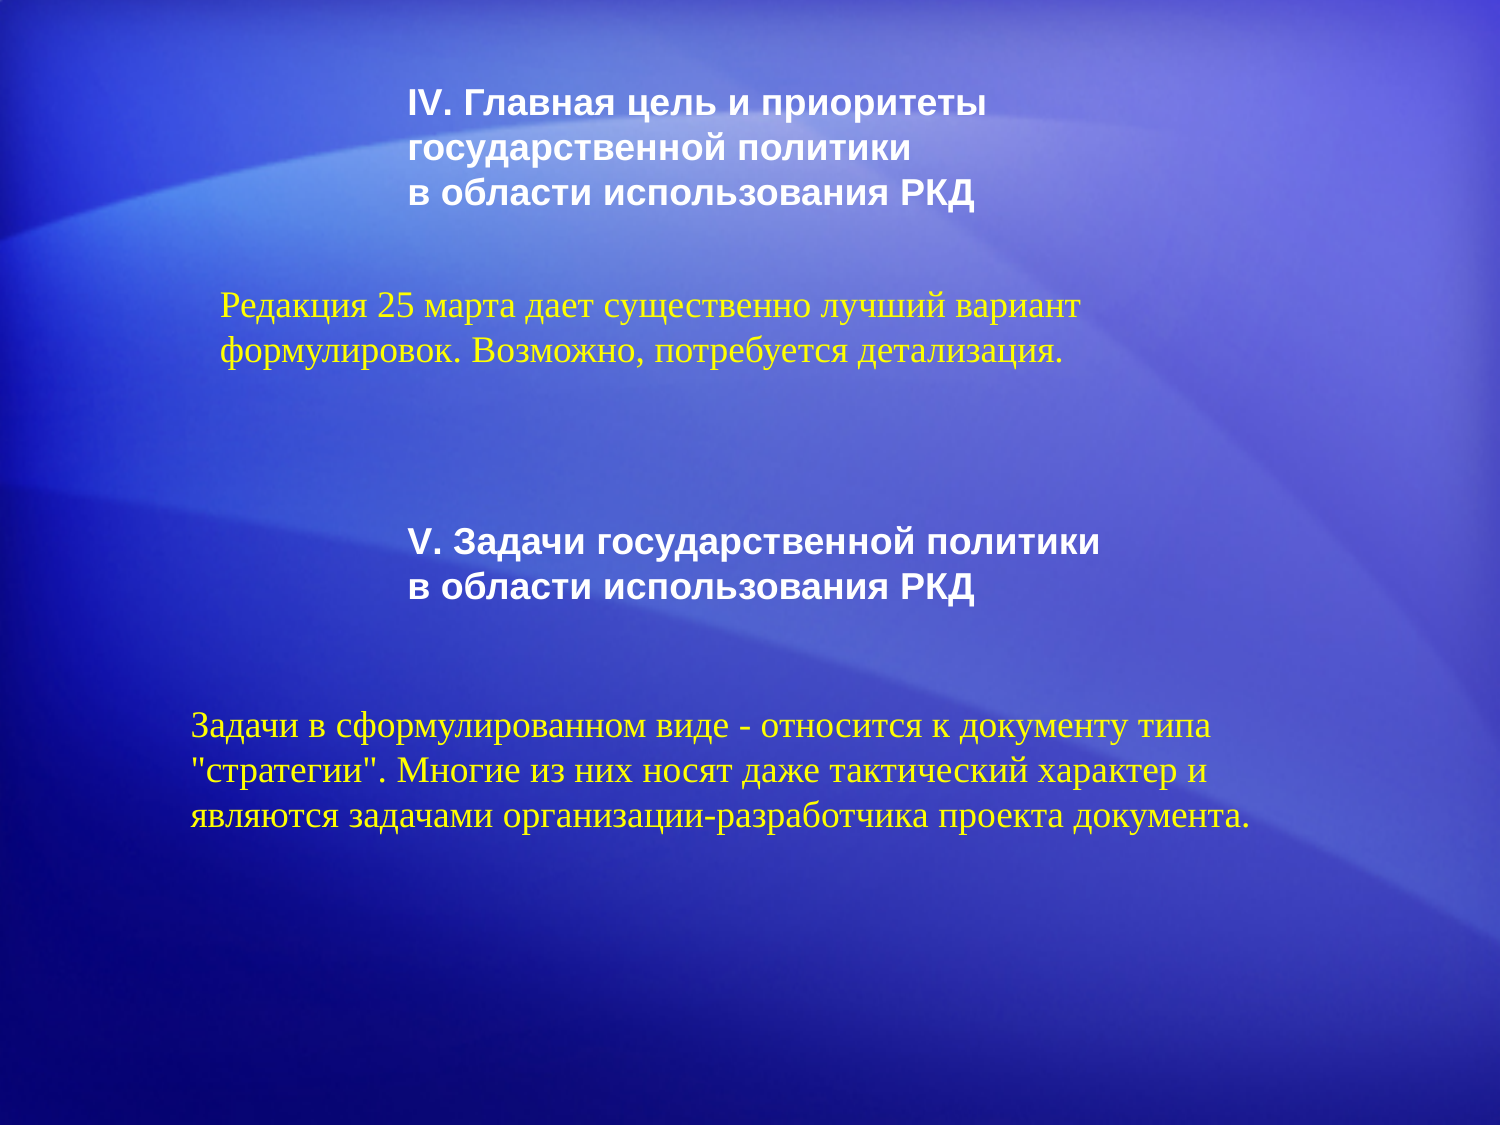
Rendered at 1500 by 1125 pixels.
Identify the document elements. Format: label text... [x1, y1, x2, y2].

text_box IV. Главная цель и приоритеты государственной политики в области использования РКД [392, 70, 1143, 220]
picture [0, 0, 1500, 1125]
text_box V. Задачи государственной политики в области использования РКД [392, 509, 1143, 615]
text_box Задачи в сформулированном виде - относится к документу типа "стратегии". Многие из них носят даже тактический характер и являются задачами организации-разработчика проекта документа. [175, 692, 1360, 843]
text_box Редакция 25 марта дает существенно лучший вариант формулировок. Возможно, потребуется детализация. [205, 272, 1330, 378]
